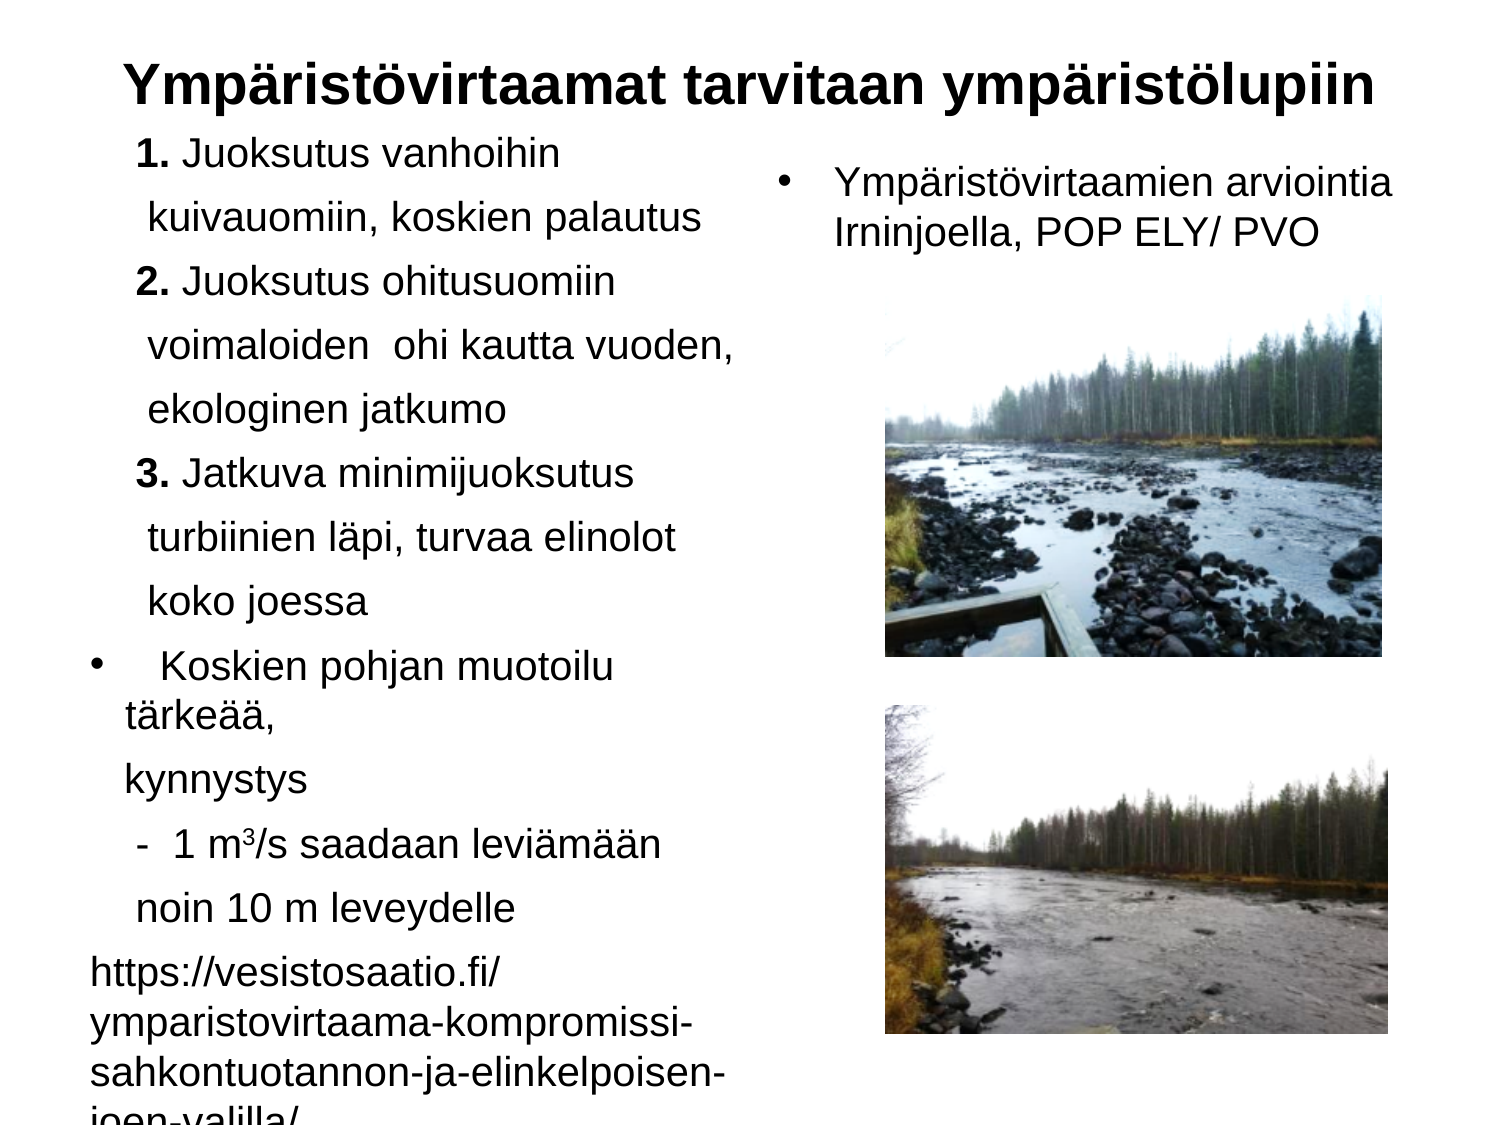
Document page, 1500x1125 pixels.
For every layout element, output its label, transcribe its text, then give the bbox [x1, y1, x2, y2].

text_box Ympäristövirtaamat tarvitaan ympäristölupiin [75, 45, 1425, 119]
picture [885, 295, 1382, 657]
picture [885, 705, 1389, 1034]
text_box 1. Juoksutus vanhoihin kuivauomiin, koskien palautus 2. Juoksutus ohitusuomiin voimaloiden ohi kautta vuoden, ekologinen jatkumo 3. Jatkuva minimijuoksutus turbiinien läpi, turvaa elinolot koko joessa Koskien pohjan muotoilu tärkeää, kynnystys - 1 m3/s saadaan leviämään noin 10 m leveydelle https://vesistosaatio.fi/ymparistovirtaama-kompromissi-sahkontuotannon-ja-elinkelpoisen-joen-valilla/ [74, 118, 774, 1059]
text_box Ympäristövirtaamien arviointia Irninjoella, POP ELY/ PVO [762, 147, 1425, 1005]
